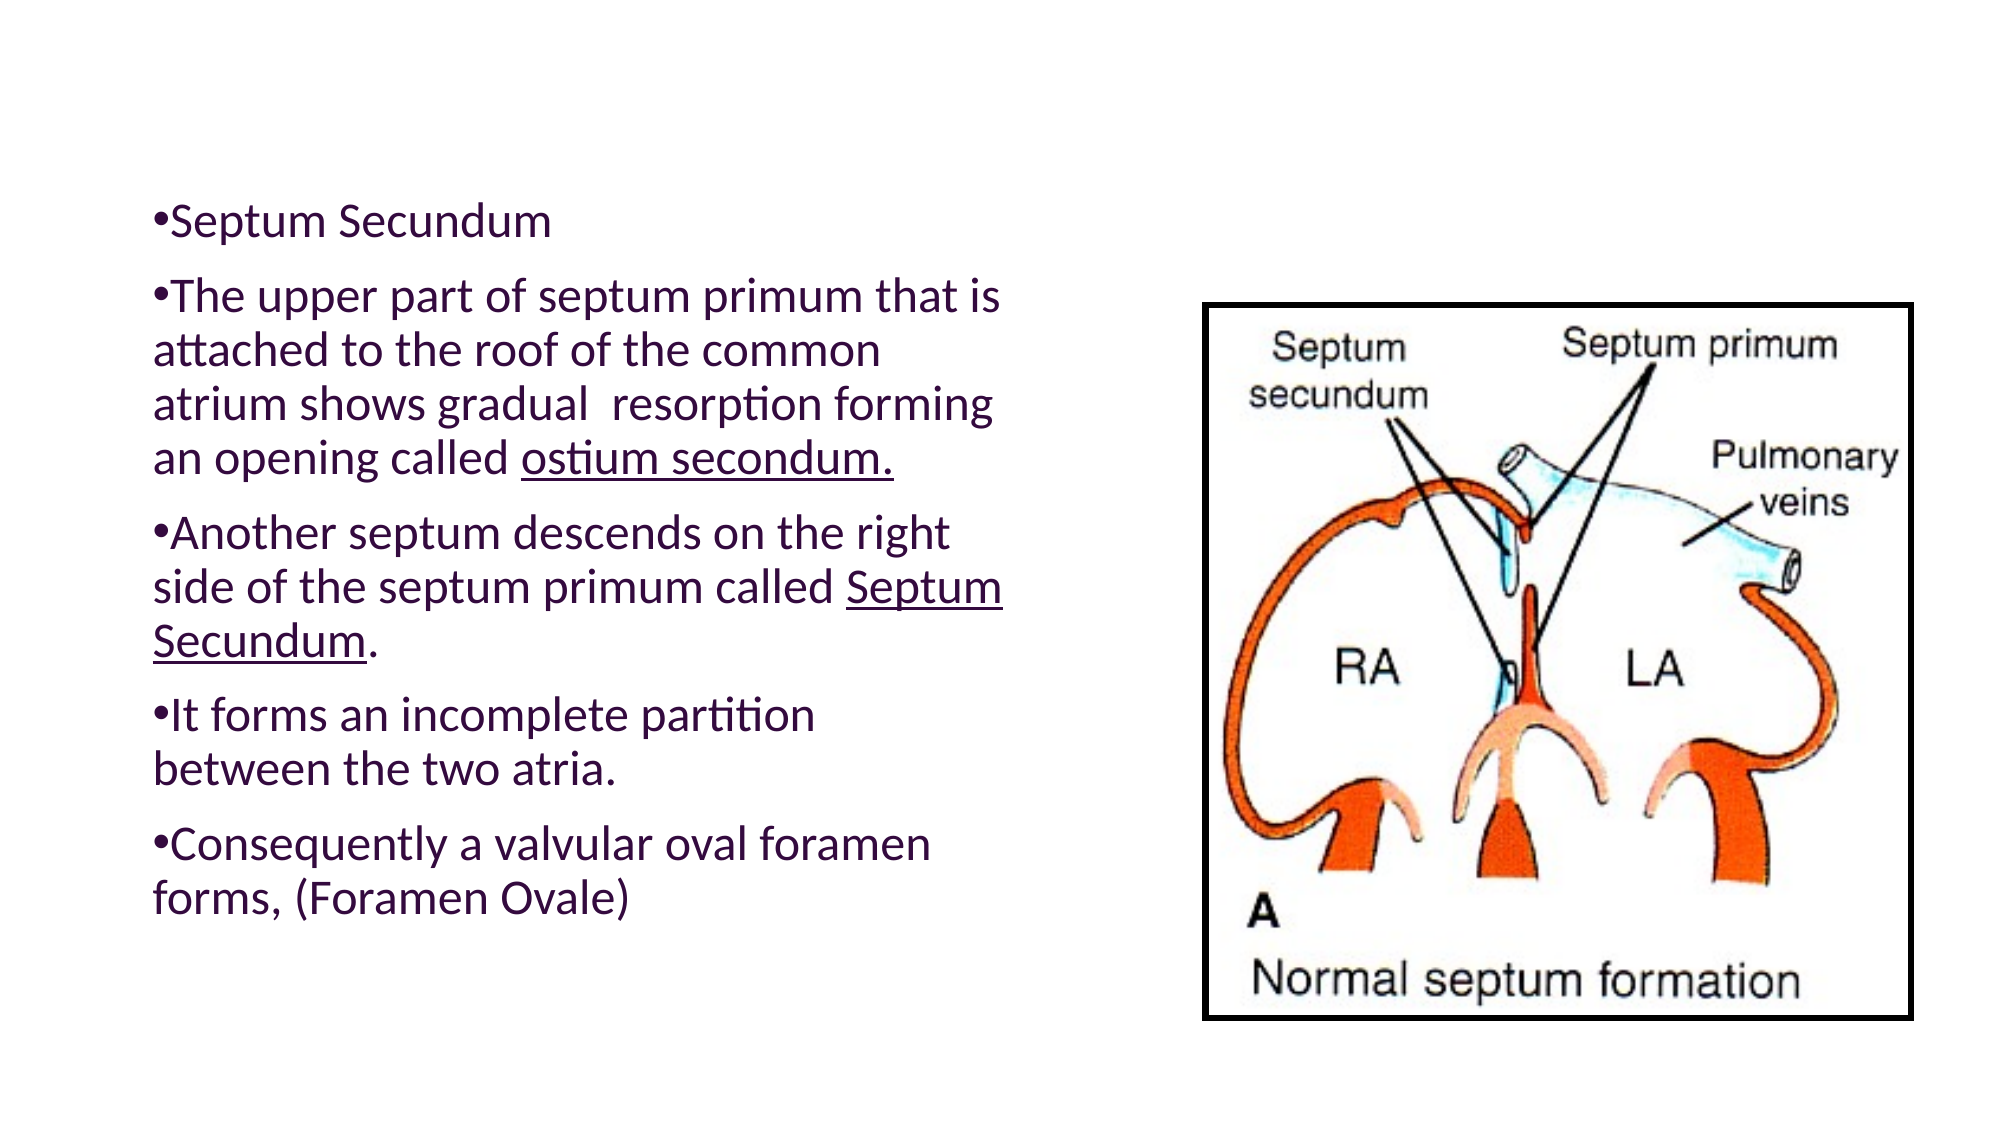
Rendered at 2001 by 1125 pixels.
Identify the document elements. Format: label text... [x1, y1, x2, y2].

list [1208, 307, 1909, 1016]
list Septum Secundum The upper part of septum primum that is attached to the roof of the common atrium shows gradual resorption forming an opening called ostium secondum. Another septum descends on the right side of the septum primum called Septum Secundum. It forms an incomplete partition between the two atria. Consequently a valvular oval foramen forms, (Foramen Ovale) [137, 186, 1019, 1035]
